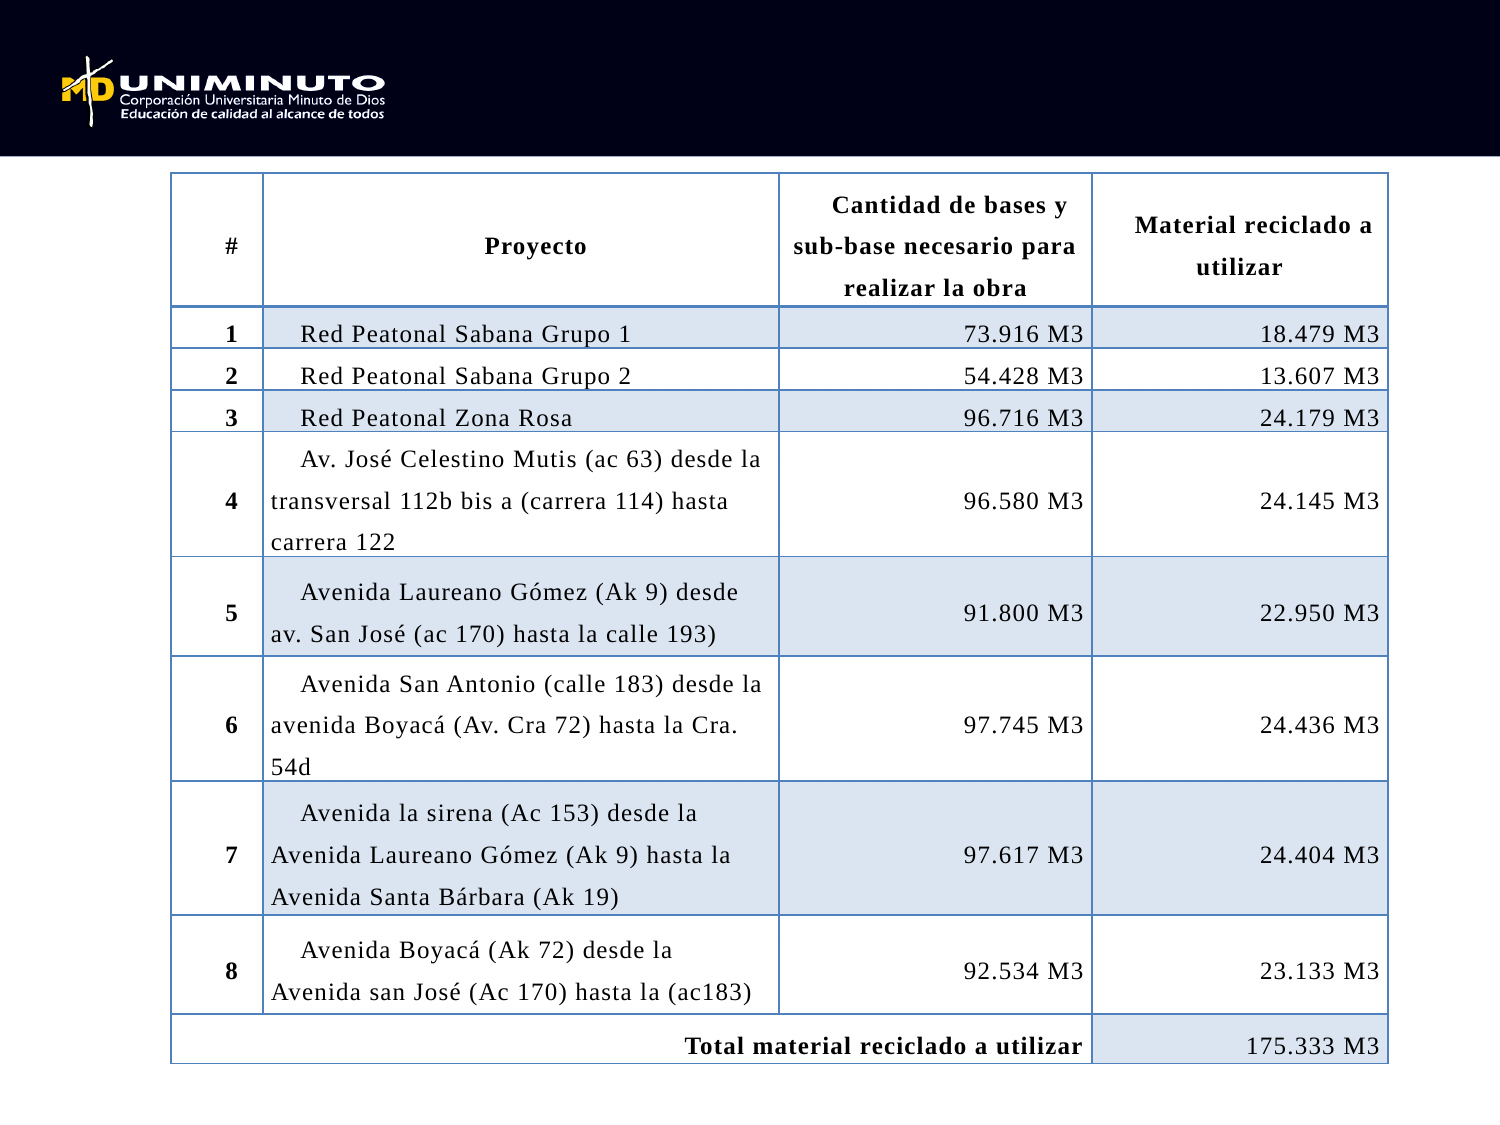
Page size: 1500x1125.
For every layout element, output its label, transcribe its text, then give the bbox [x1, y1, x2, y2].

table_header Material reciclado a utilizar [1093, 174, 1387, 305]
table_cell 13.607 M3 [1093, 349, 1387, 389]
table_cell Avenida Laureano Gómez (Ak 9) desde av. San José (ac 170) hasta la calle 193) [264, 557, 778, 655]
table_cell Avenida la sirena (Ac 153) desde la Avenida Laureano Gómez (Ak 9) hasta la Avenida Santa Bárbara (Ak 19) [264, 782, 778, 914]
table_cell 4 [172, 432, 262, 556]
table_cell 5 [172, 557, 262, 655]
table_cell 54.428 M3 [780, 349, 1091, 389]
picture [0, 0, 1500, 1125]
table_cell 7 [172, 782, 262, 914]
table_cell 97.745 M3 [780, 657, 1091, 780]
table_cell 6 [172, 657, 262, 780]
table_cell Red Peatonal Sabana Grupo 2 [264, 349, 778, 389]
table_cell 3 [172, 391, 262, 431]
table_cell 22.950 M3 [1093, 557, 1387, 655]
table_cell 24.436 M3 [1093, 657, 1387, 780]
table_cell 73.916 M3 [780, 308, 1091, 347]
table_header Cantidad de bases y sub-base necesario para realizar la obra [780, 174, 1091, 305]
table_cell 1 [172, 308, 262, 347]
table_cell 23.133 M3 [1093, 916, 1387, 1013]
table_cell 97.617 M3 [780, 782, 1091, 914]
table_cell 91.800 M3 [780, 557, 1091, 655]
table_cell 96.580 M3 [780, 432, 1091, 556]
table_cell 18.479 M3 [1093, 308, 1387, 347]
table_cell 8 [172, 916, 262, 1013]
table_header Proyecto [264, 174, 778, 305]
table_cell 175.333 M3 [1093, 1015, 1387, 1063]
table_cell Avenida San Antonio (calle 183) desde la avenida Boyacá (Av. Cra 72) hasta la Cra. 54d [264, 657, 778, 780]
table_cell Avenida Boyacá (Ak 72) desde la Avenida san José (Ac 170) hasta la (ac183) [264, 916, 778, 1013]
table_cell 92.534 M3 [780, 916, 1091, 1013]
table_cell Red Peatonal Sabana Grupo 1 [264, 308, 778, 347]
table_cell 24.179 M3 [1093, 391, 1387, 431]
table_cell 24.404 M3 [1093, 782, 1387, 914]
table_cell 24.145 M3 [1093, 432, 1387, 556]
table_cell Red Peatonal Zona Rosa [264, 391, 778, 431]
table_cell Av. José Celestino Mutis (ac 63) desde la transversal 112b bis a (carrera 114) hasta carrera 122 [264, 432, 778, 556]
table_cell 96.716 M3 [780, 391, 1091, 431]
table_cell 2 [172, 349, 262, 389]
table_header # [172, 174, 262, 305]
table_cell Total material reciclado a utilizar [172, 1015, 1091, 1063]
